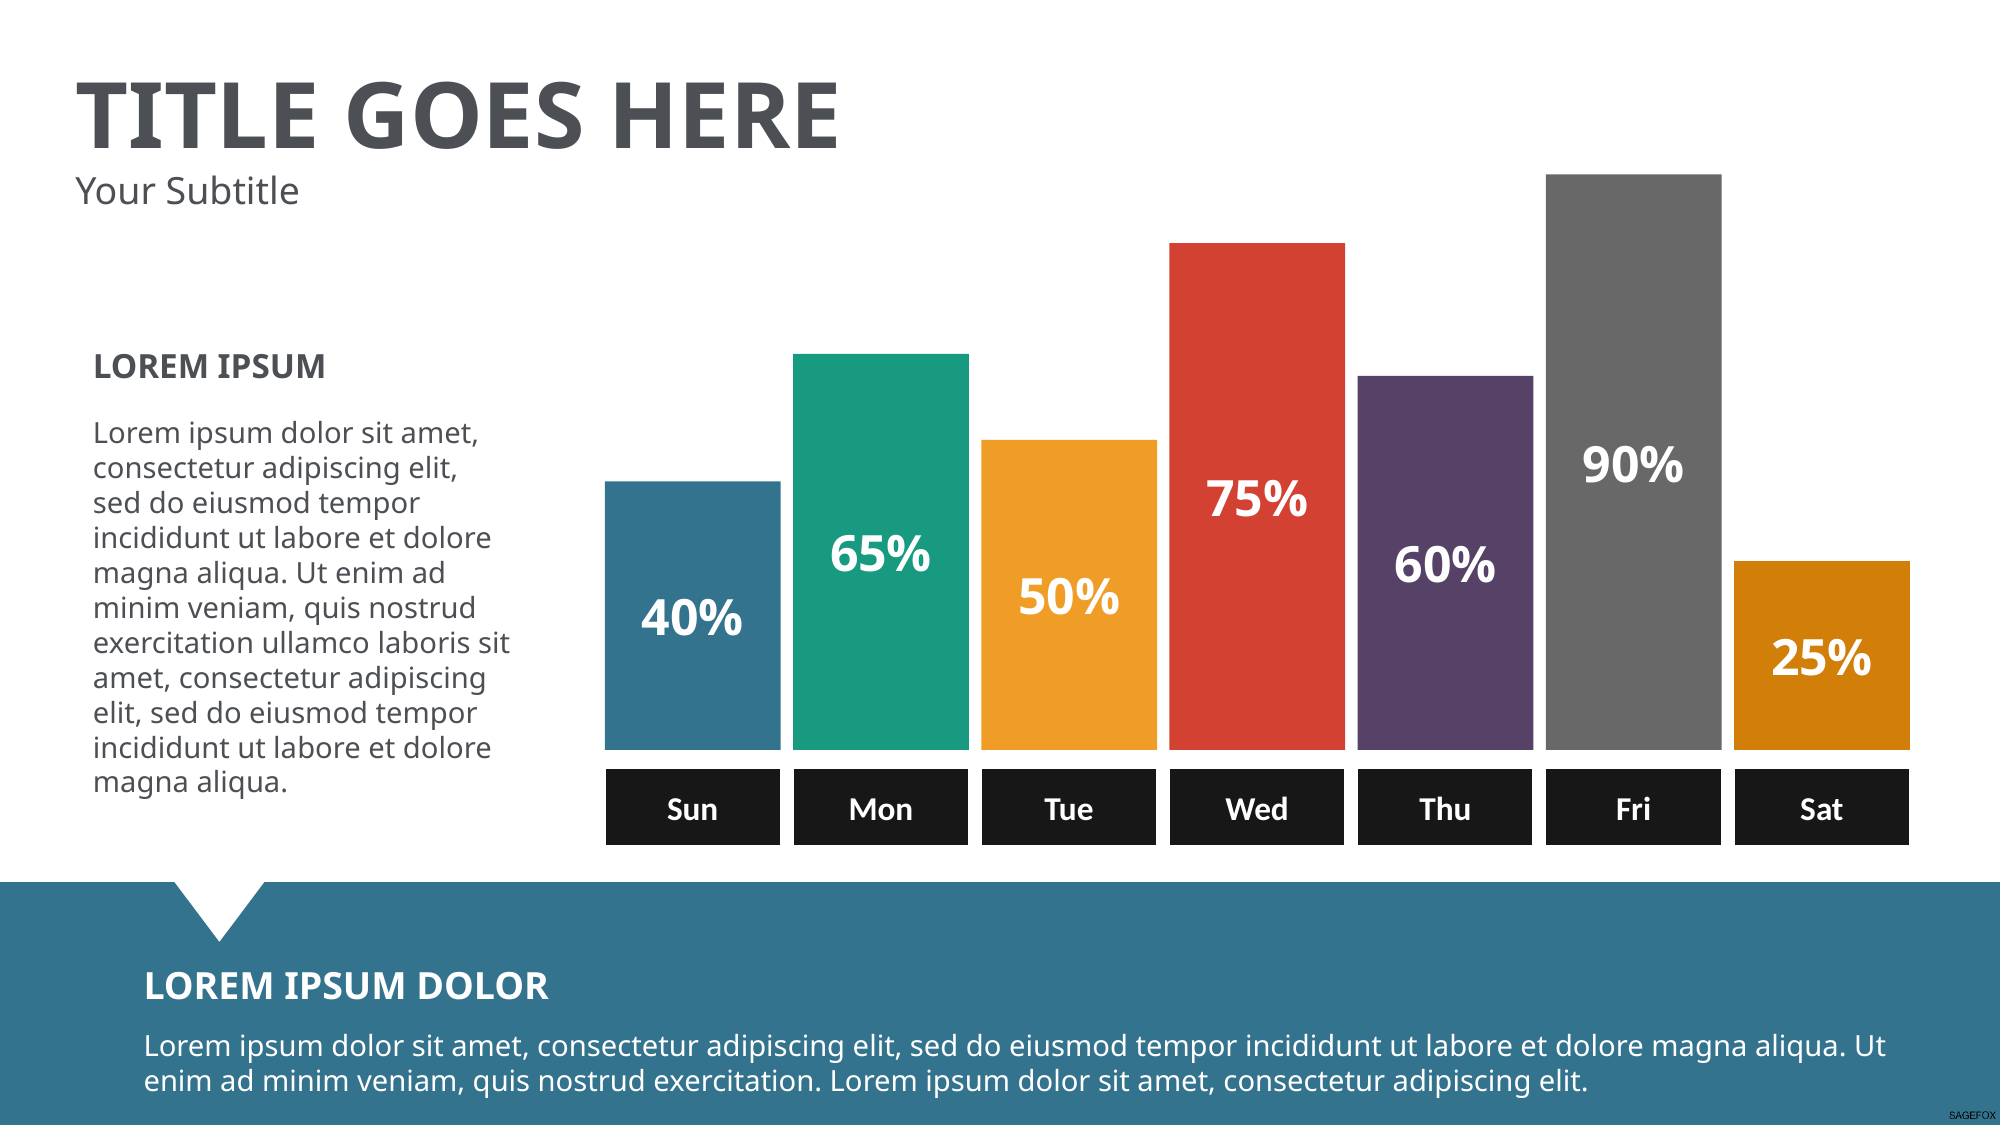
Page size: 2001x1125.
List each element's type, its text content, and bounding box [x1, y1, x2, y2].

text_box TITLE GOES HERE Your Subtitle [60, 49, 1036, 220]
text_box 25% [1734, 561, 1910, 750]
text_box Fri [1545, 768, 1722, 846]
text_box 75% [1169, 243, 1346, 750]
text_box Sun [604, 768, 781, 846]
text_box Mon [792, 768, 969, 846]
text_box Tue [981, 768, 1157, 846]
text_box LOREM IPSUM Lorem ipsum dolor sit amet, consectetur adipiscing elit, sed do eiusmod tempor incididunt ut labore et dolore magna aliqua. Ut enim ad minim veniam, quis nostrud exercitation ullamco laboris sit amet, consectetur adipiscing elit, sed do eiusmod tempor incididunt ut labore et dolore magna aliqua. [78, 337, 529, 807]
text_box 65% [793, 353, 969, 750]
text_box Wed [1169, 768, 1346, 846]
text_box LOREM IPSUM DOLOR Lorem ipsum dolor sit amet, consectetur adipiscing elit, sed do eiusmod tempor incididunt ut labore et dolore magna aliqua. Ut enim ad minim veniam, quis nostrud exercitation. Lorem ipsum dolor sit amet, consectetur adipiscing elit. [128, 954, 1940, 1105]
text_box Thu [1357, 768, 1534, 846]
text_box 50% [981, 439, 1158, 750]
text_box Sat [1733, 768, 1910, 846]
text_box [0, 881, 2000, 1125]
picture [1924, 1102, 2000, 1123]
text_box 60% [1357, 375, 1534, 750]
text_box 40% [604, 481, 781, 750]
text_box 90% [1545, 174, 1722, 750]
